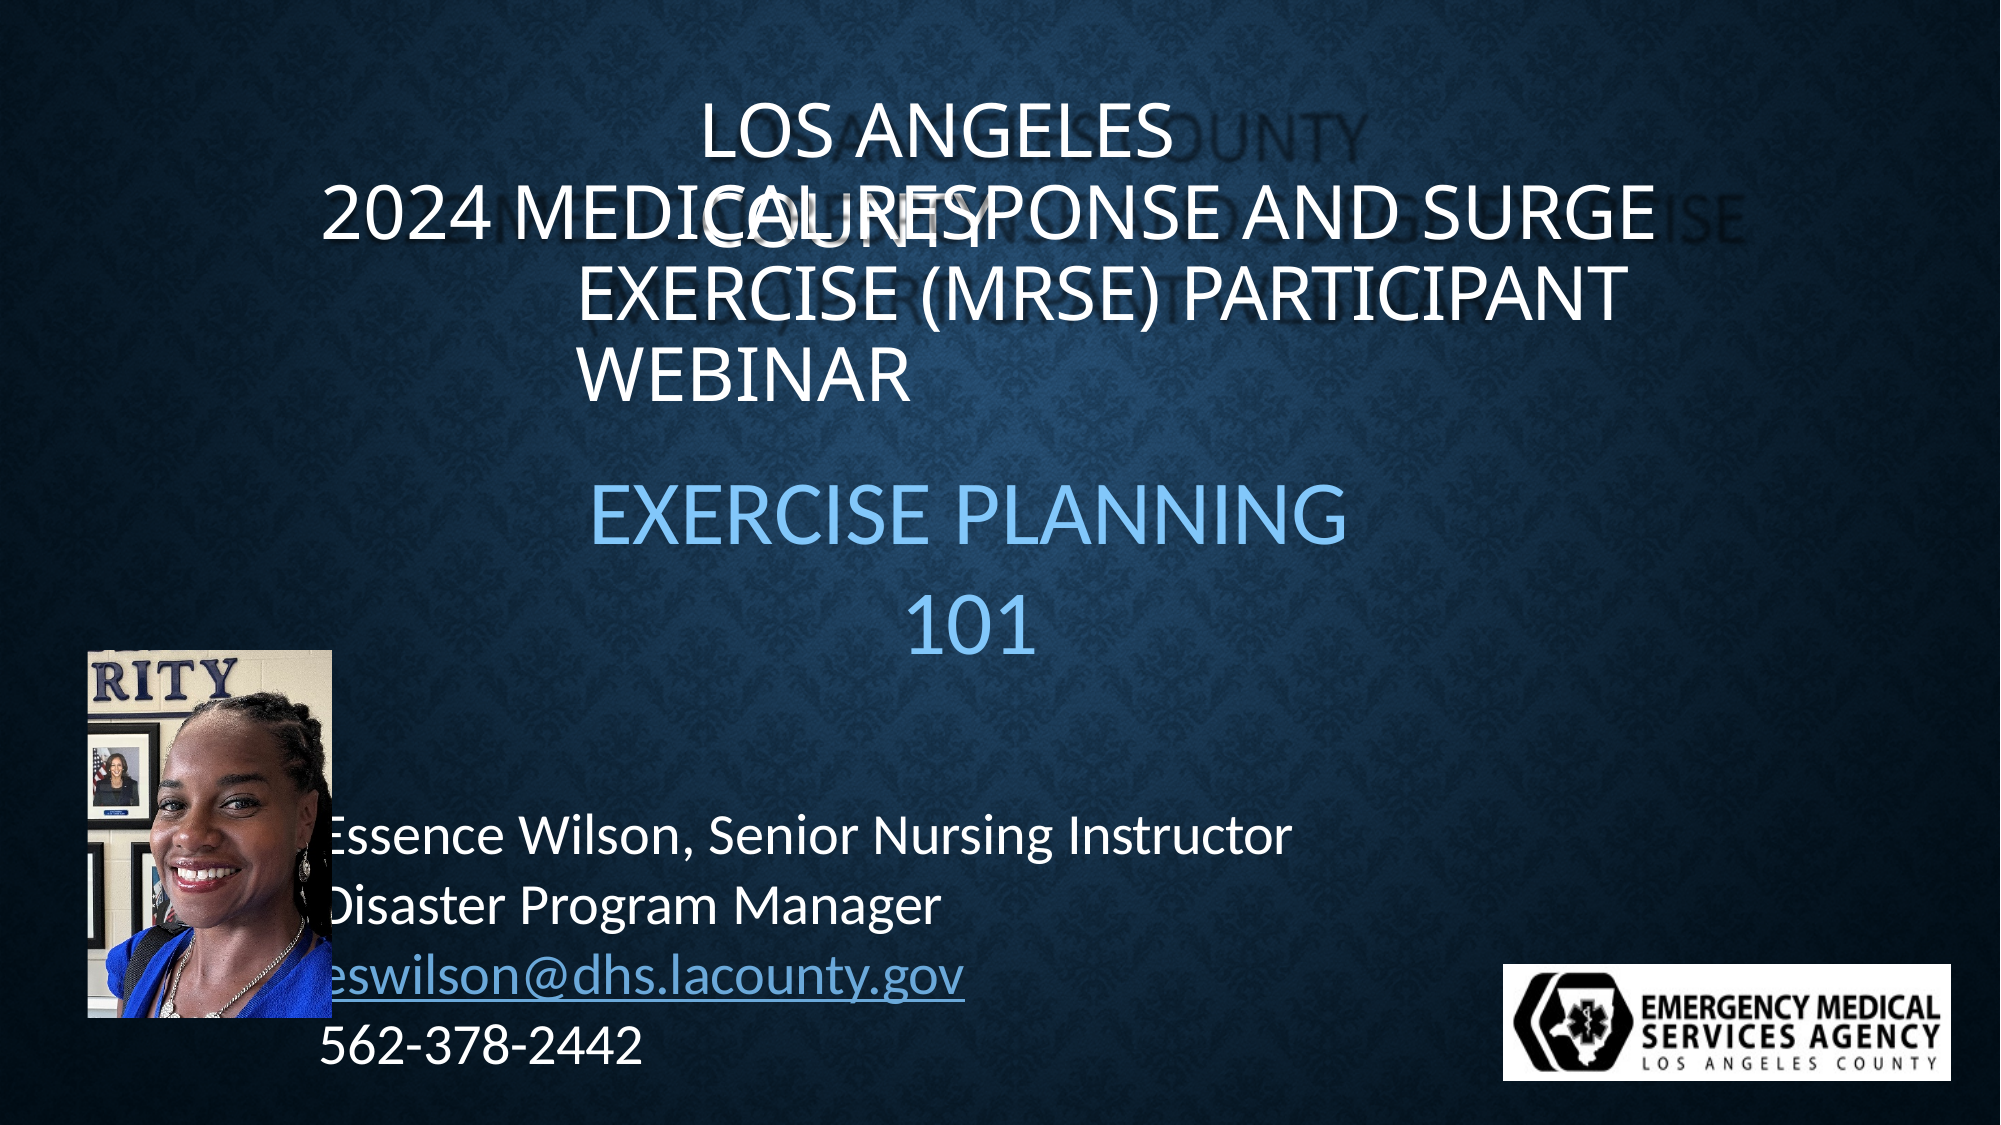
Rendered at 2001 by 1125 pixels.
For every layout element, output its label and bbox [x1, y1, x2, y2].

text_box [274, 144, 1814, 394]
picture [0, 0, 2000, 1125]
